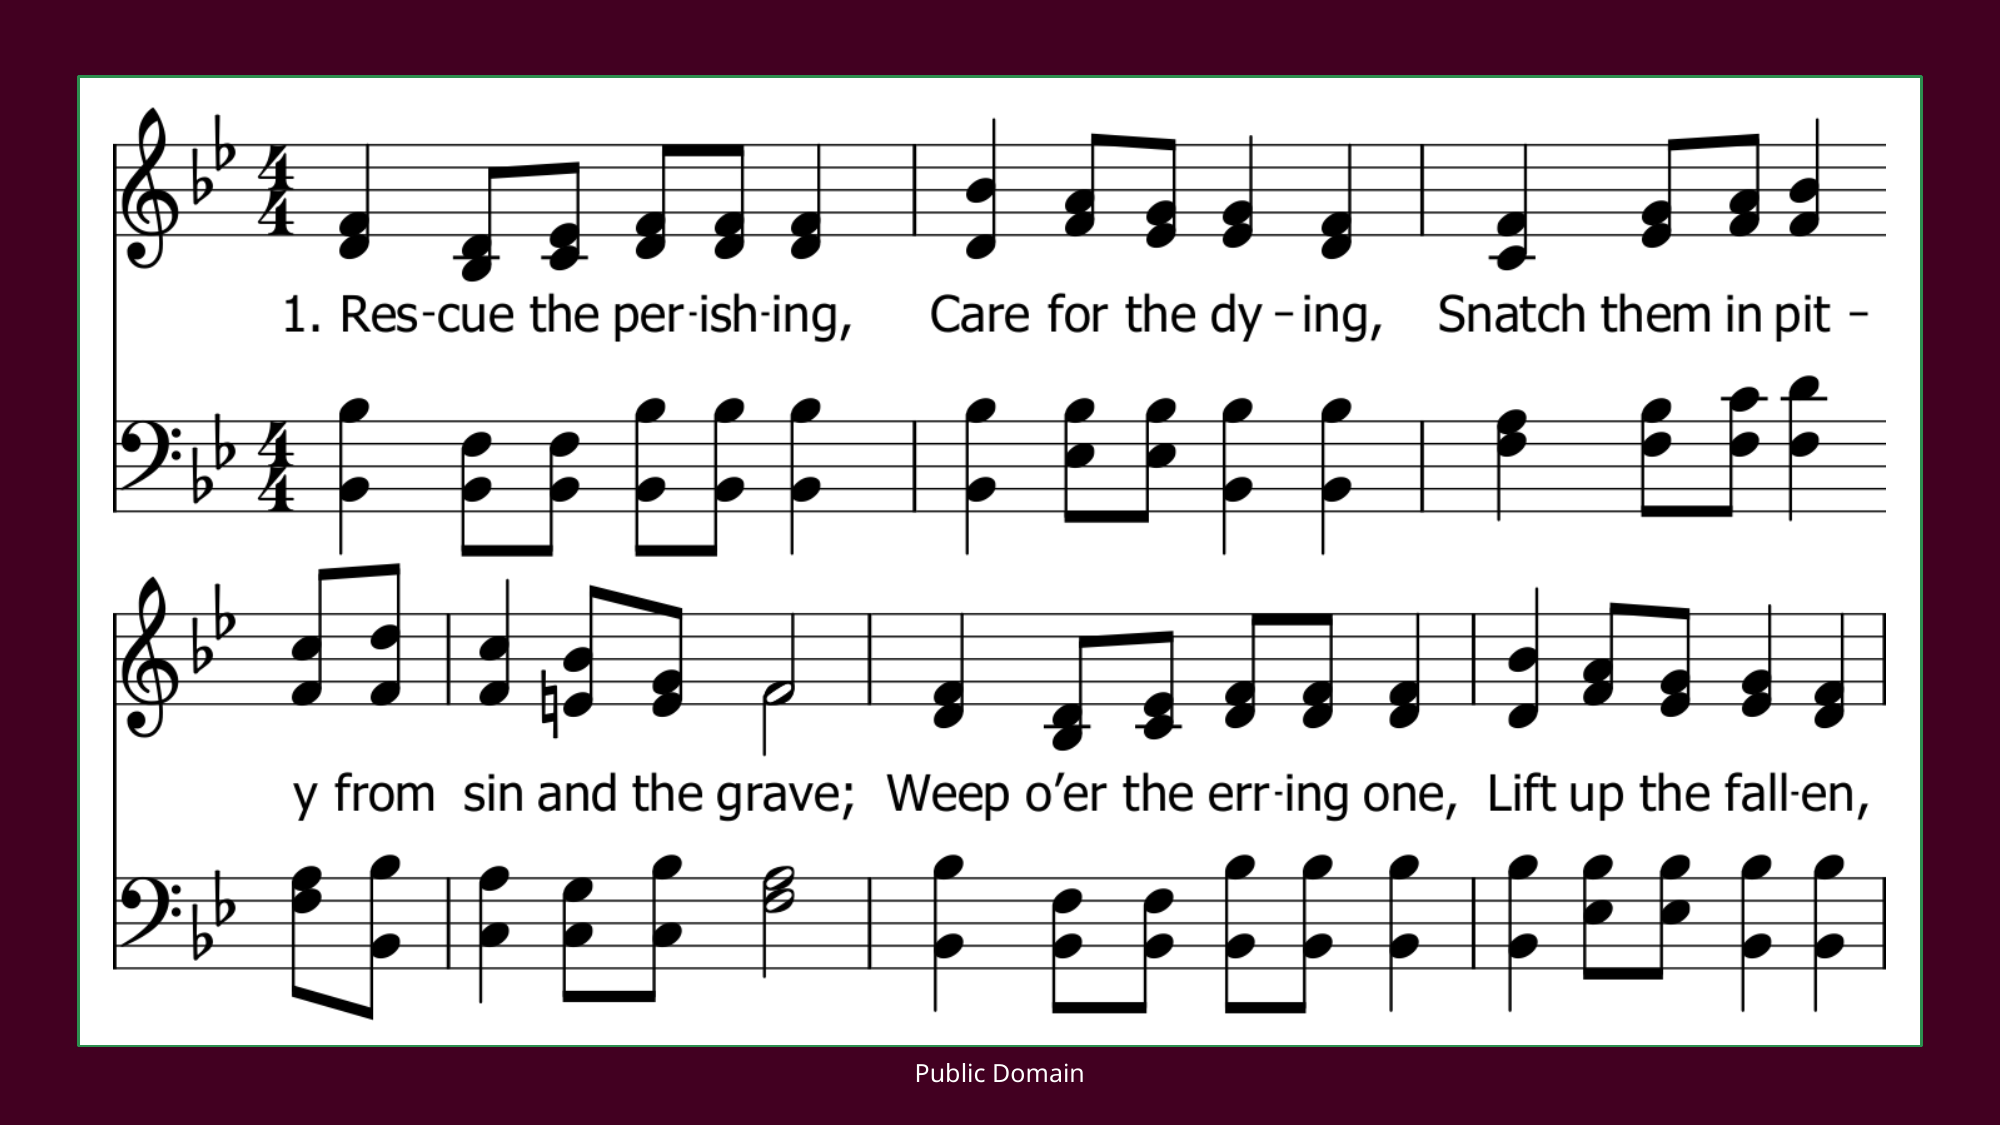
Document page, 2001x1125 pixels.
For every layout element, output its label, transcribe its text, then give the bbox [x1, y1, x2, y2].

footer Public Domain [662, 1053, 1338, 1103]
text_box [1821, 75, 1923, 1047]
picture [113, 78, 1887, 1042]
text_box [77, 75, 176, 1047]
